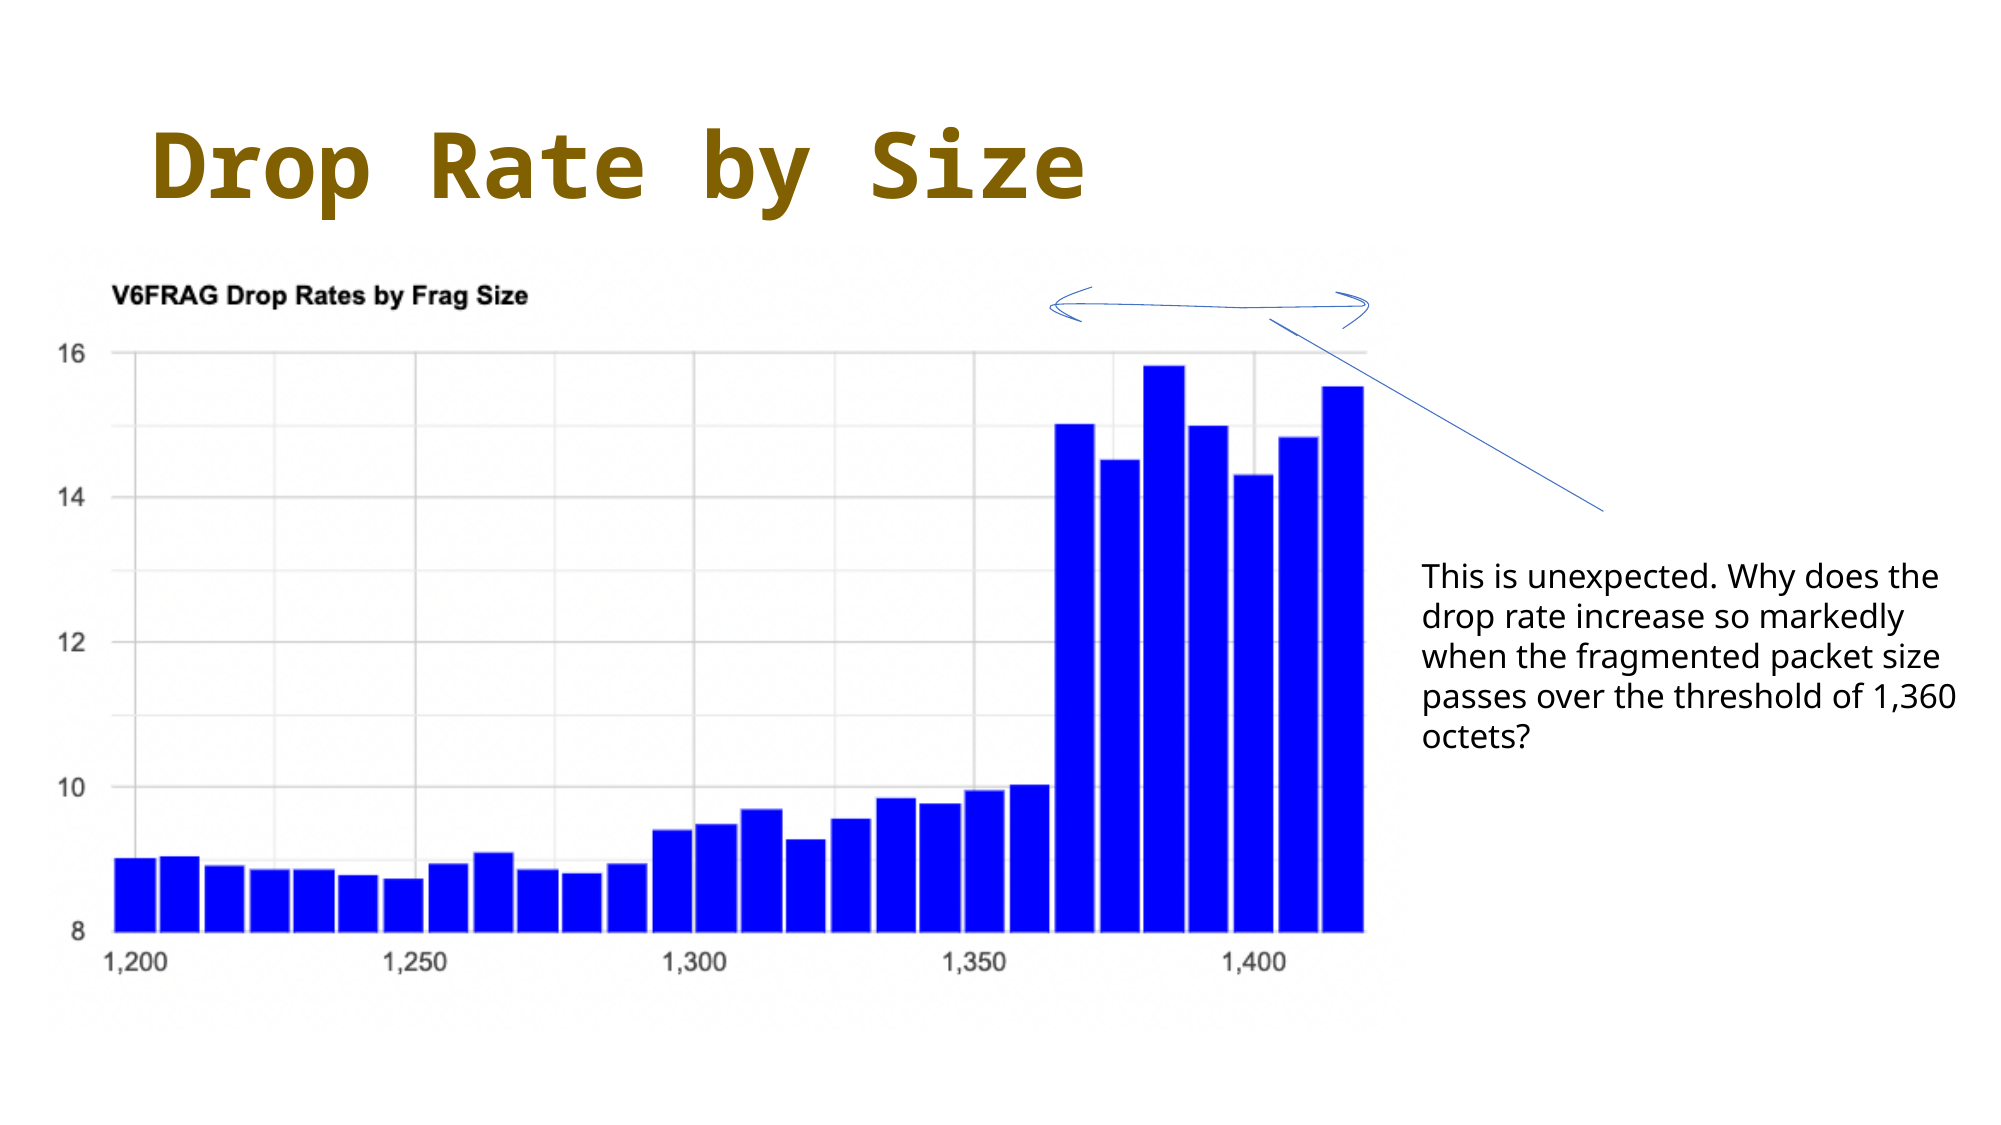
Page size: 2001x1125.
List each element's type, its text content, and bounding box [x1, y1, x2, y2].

title Drop Rate by Size [137, 59, 1863, 278]
picture [46, 245, 1407, 1031]
text_box This is unexpected. Why does the drop rate increase so markedly when the fragmented packet size passes over the threshold of 1,360 octets? [1407, 547, 1976, 763]
